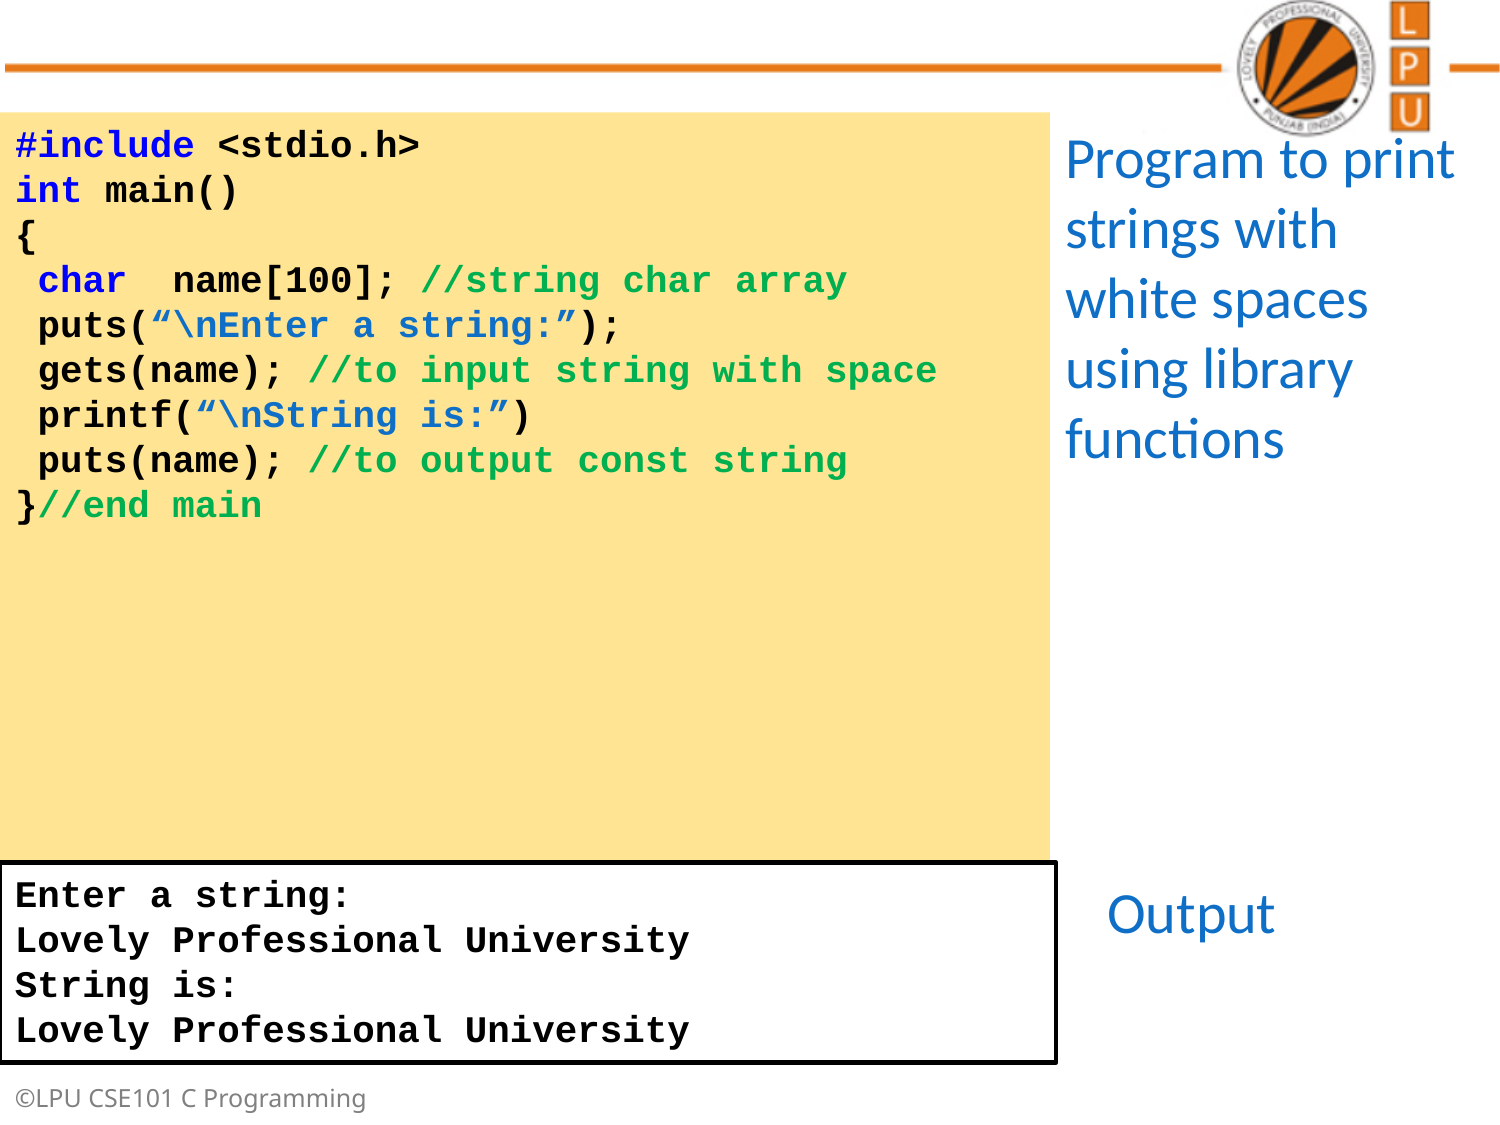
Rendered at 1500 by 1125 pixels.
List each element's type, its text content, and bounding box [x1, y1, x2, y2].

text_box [0, 862, 1426, 1063]
list #include <stdio.h> int main() { char name[100]; //string char array puts(“\nEnter a string:”); gets(name); //to input string with space printf(“\nString is:”) puts(name); //to output const string }//end main [0, 112, 1050, 860]
picture [5, 0, 1500, 155]
list Program to print strings with white spaces using library functions [1050, 112, 1475, 1013]
